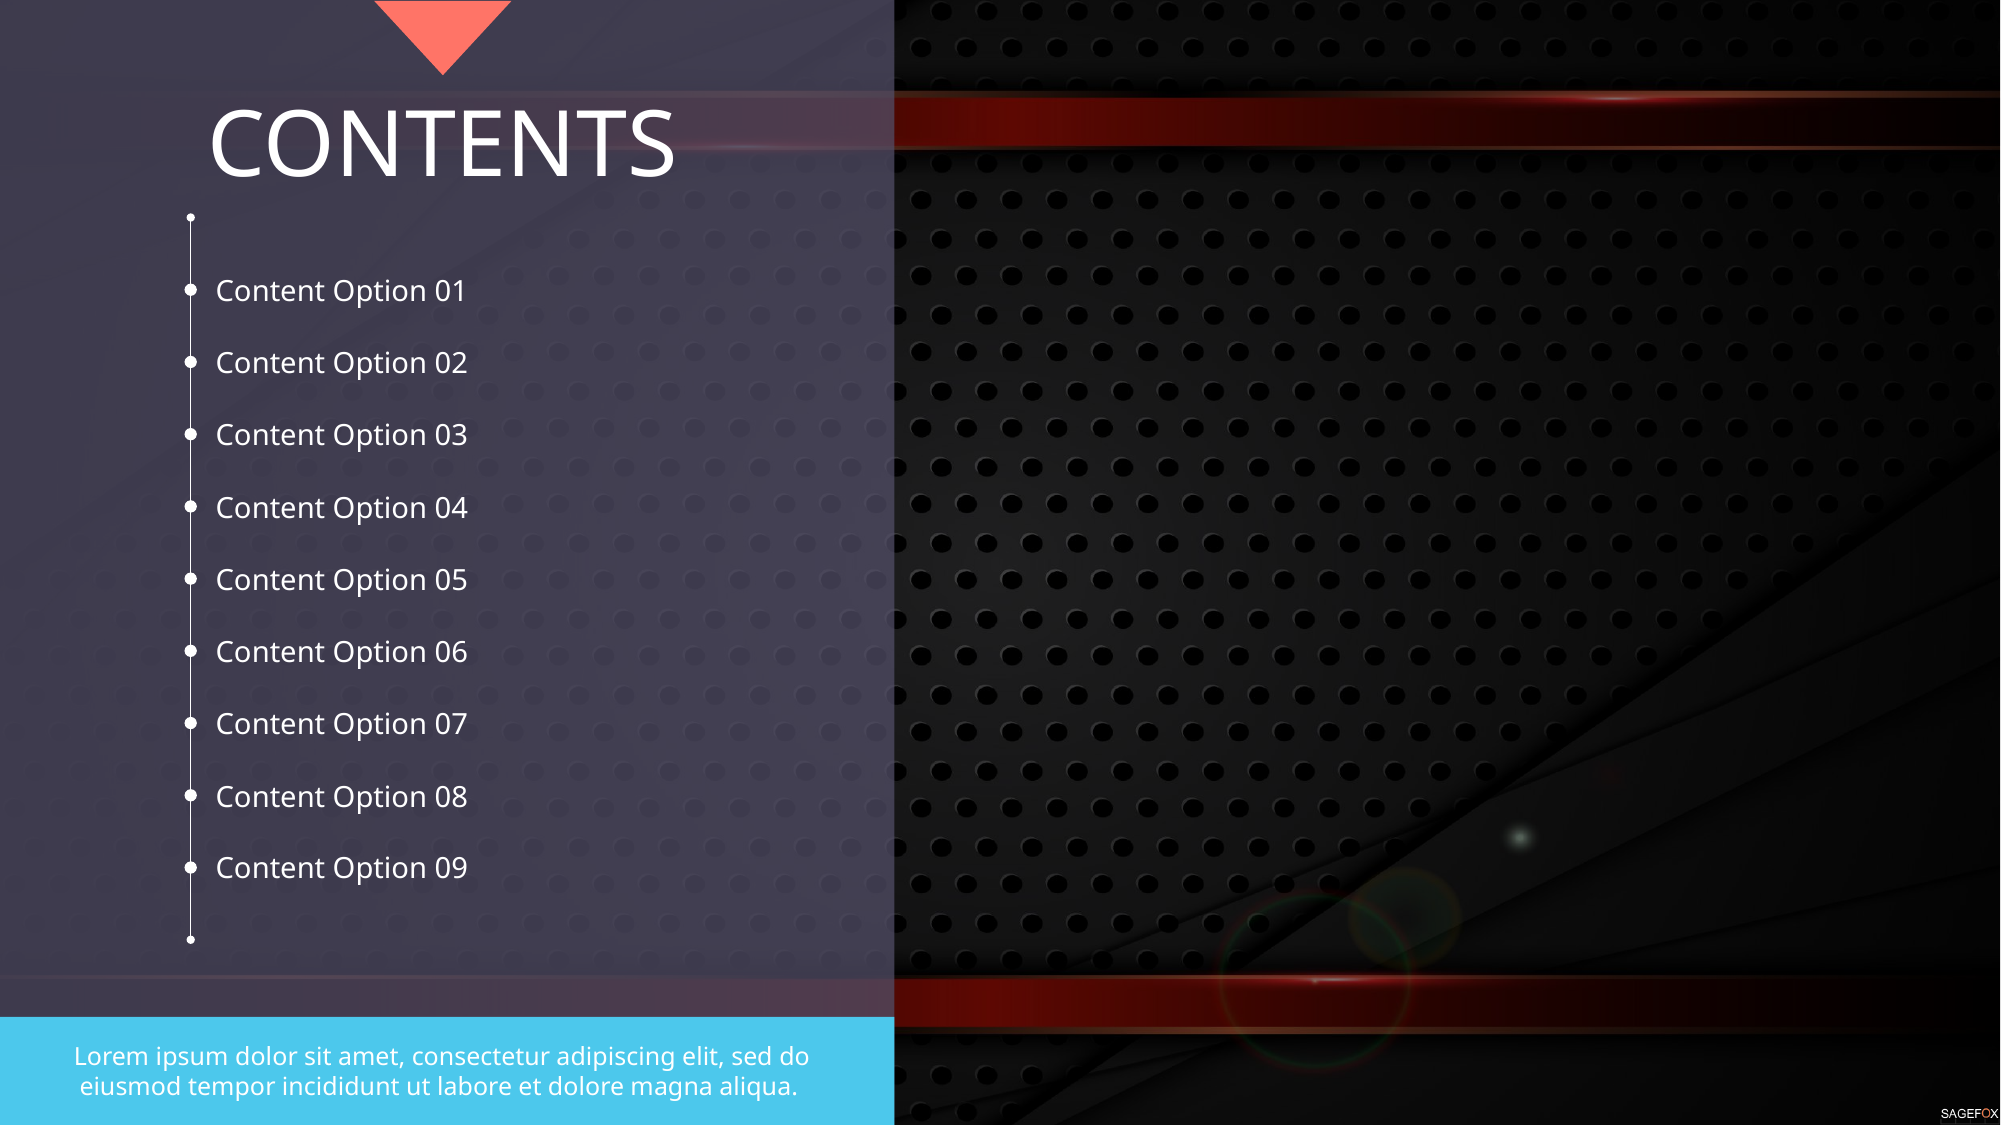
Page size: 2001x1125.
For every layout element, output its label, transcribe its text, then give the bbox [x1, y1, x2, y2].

picture [895, 0, 2001, 1125]
text_box Lorem ipsum dolor sit amet, consectetur adipiscing elit, sed do eiusmod tempor incididunt ut labore et dolore magna aliqua. [11, 1033, 874, 1108]
text_box Content Option 01 [200, 264, 501, 315]
text_box Content Option 07 [200, 697, 501, 748]
text_box [0, 0, 895, 1016]
text_box Content Option 02 [200, 337, 501, 387]
text_box CONTENTS [142, 77, 743, 202]
text_box Content Option 04 [200, 481, 501, 532]
text_box Content Option 05 [200, 554, 501, 604]
text_box [0, 1016, 895, 1125]
text_box Content Option 03 [200, 408, 501, 459]
text_box Content Option 06 [200, 626, 501, 676]
text_box [371, 0, 514, 77]
text_box Content Option 09 [200, 842, 501, 893]
text_box Content Option 08 [200, 770, 501, 821]
